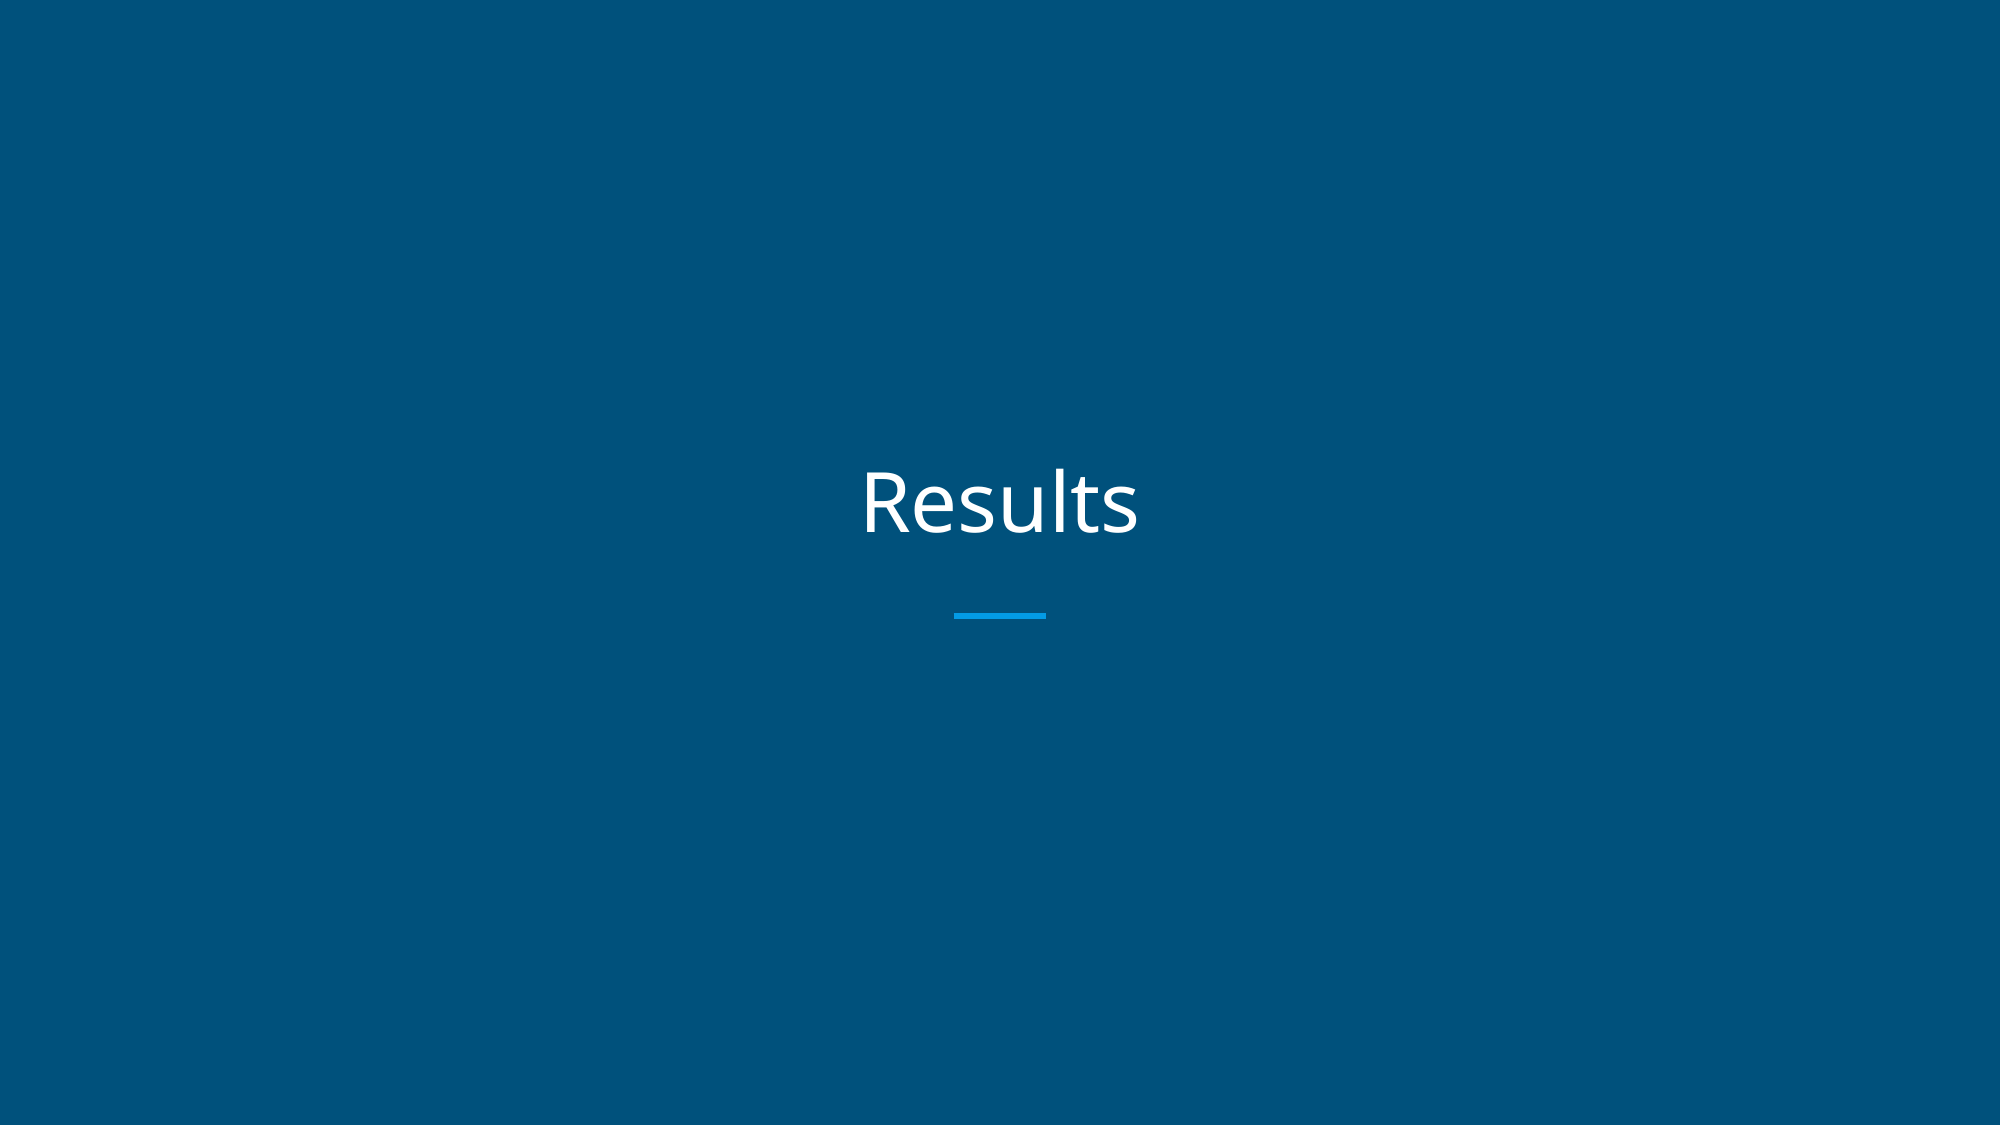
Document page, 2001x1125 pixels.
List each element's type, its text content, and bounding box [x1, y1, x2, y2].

title Results [100, 406, 1900, 606]
